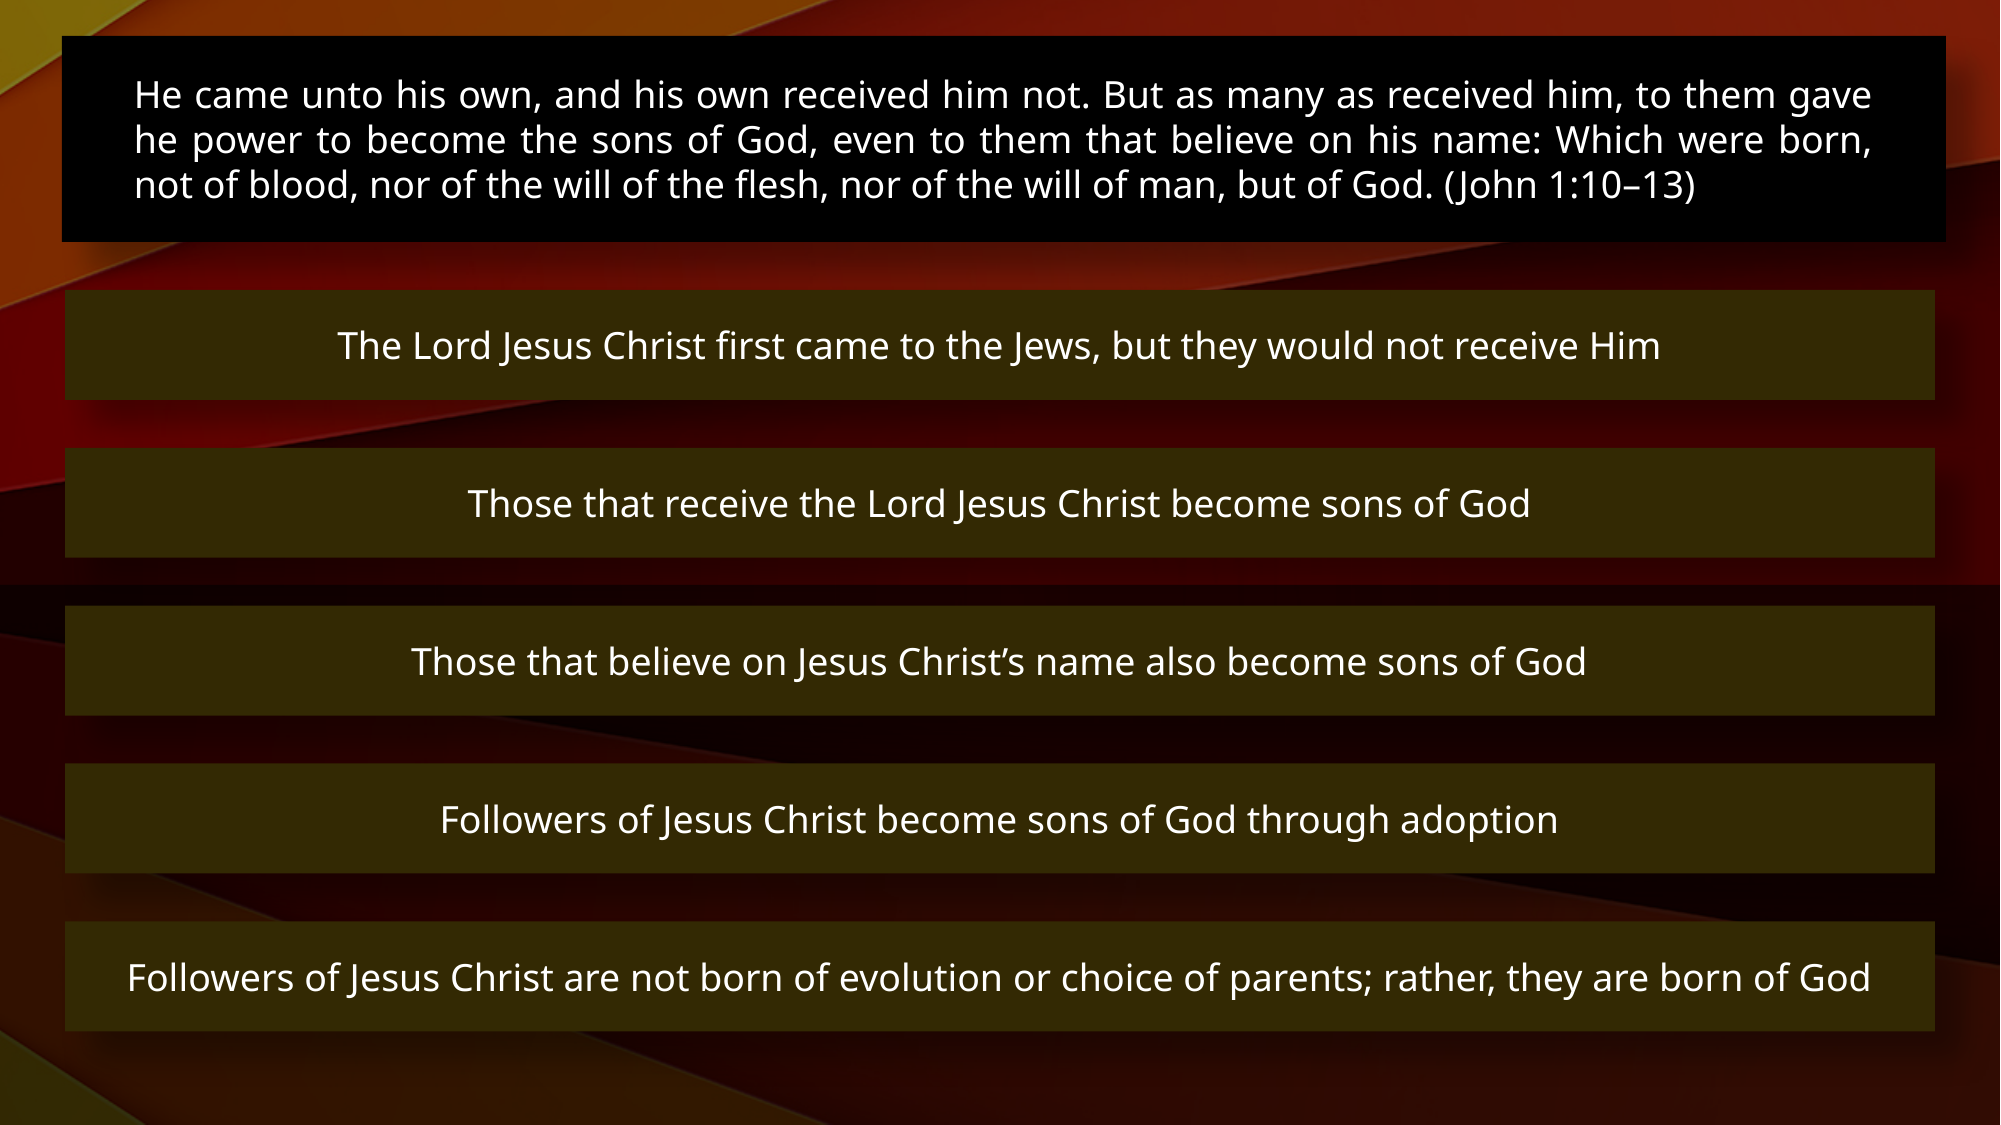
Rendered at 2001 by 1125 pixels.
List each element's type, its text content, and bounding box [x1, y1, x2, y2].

text_box Those that receive the Lord Jesus Christ become sons of God [64, 447, 1936, 559]
picture [0, 0, 2000, 584]
text_box [61, 35, 1947, 243]
text_box Followers of Jesus Christ are not born of evolution or choice of parents; rather, they are born of God [64, 920, 1936, 1032]
picture [0, 585, 2000, 1125]
text_box Those that believe on Jesus Christ’s name also become sons of God [64, 605, 1936, 717]
text_box The Lord Jesus Christ first came to the Jews, but they would not receive Him [64, 289, 1936, 401]
text_box Followers of Jesus Christ become sons of God through adoption [64, 762, 1936, 874]
text_box He came unto his own, and his own received him not. But as many as received him, to them gave he power to become the sons of God, even to them that believe on his name: Which were born, not of blood, nor of the will of the flesh, nor of the will of man, but of God. (John 1:10–13) [118, 63, 1889, 213]
